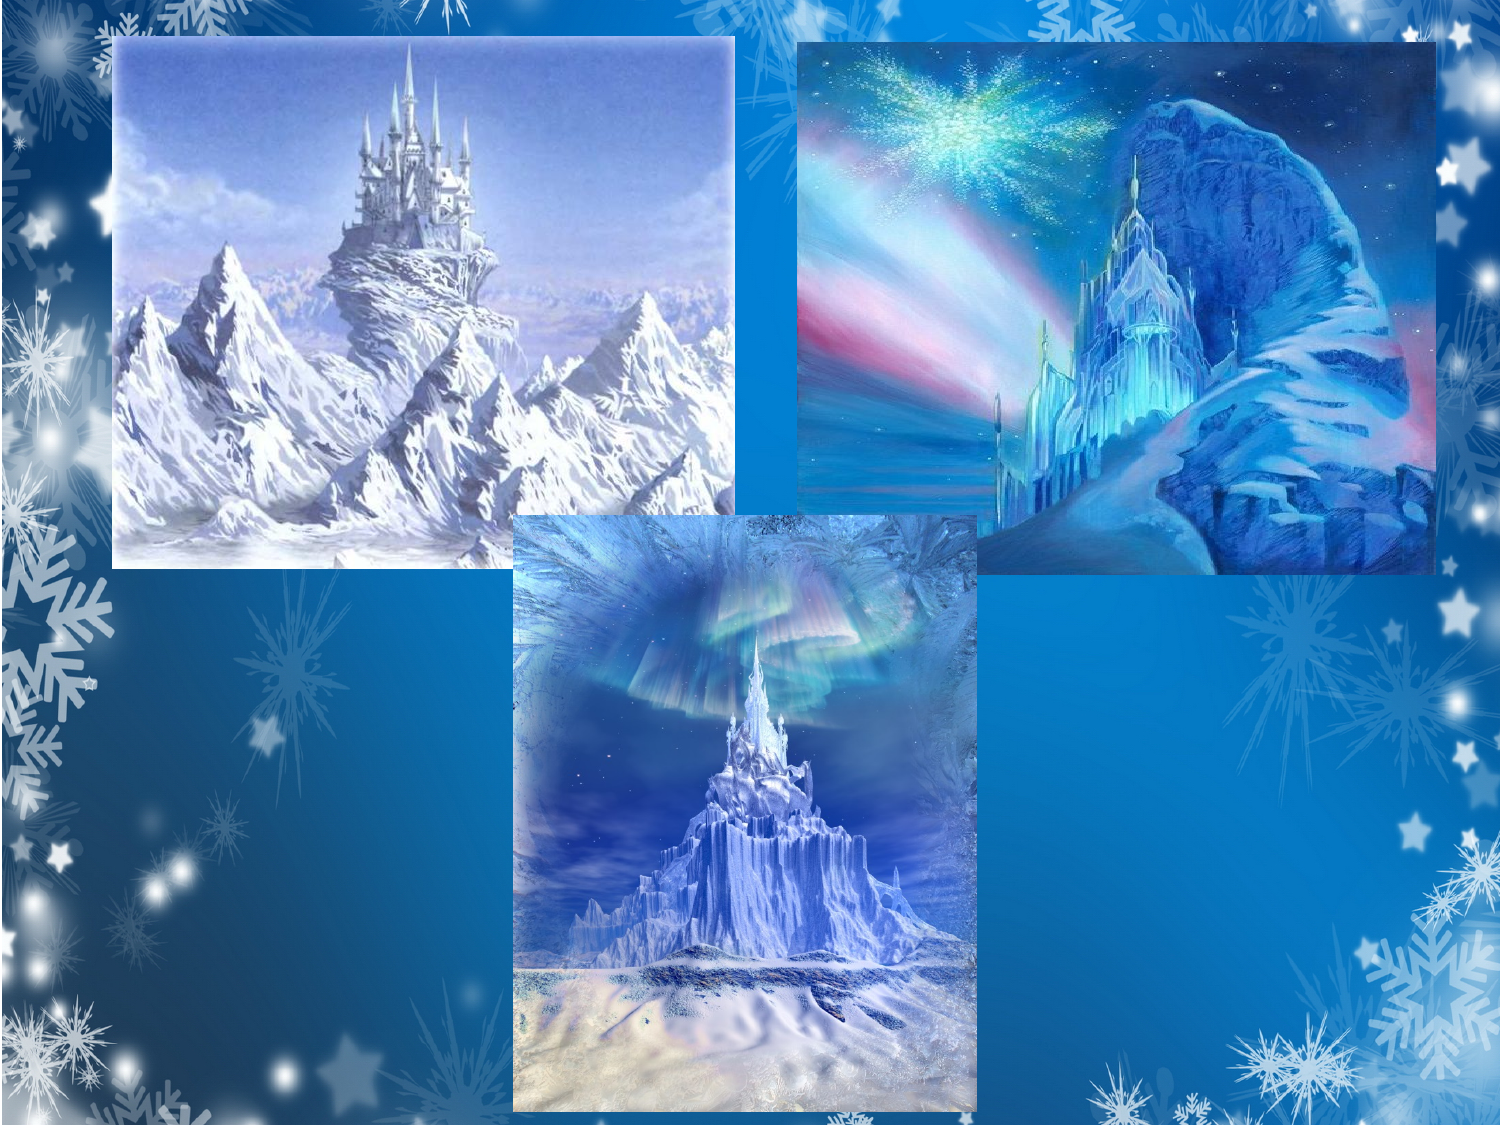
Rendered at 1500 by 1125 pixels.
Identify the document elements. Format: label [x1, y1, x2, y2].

picture [2, 0, 1500, 1125]
list [111, 36, 735, 569]
